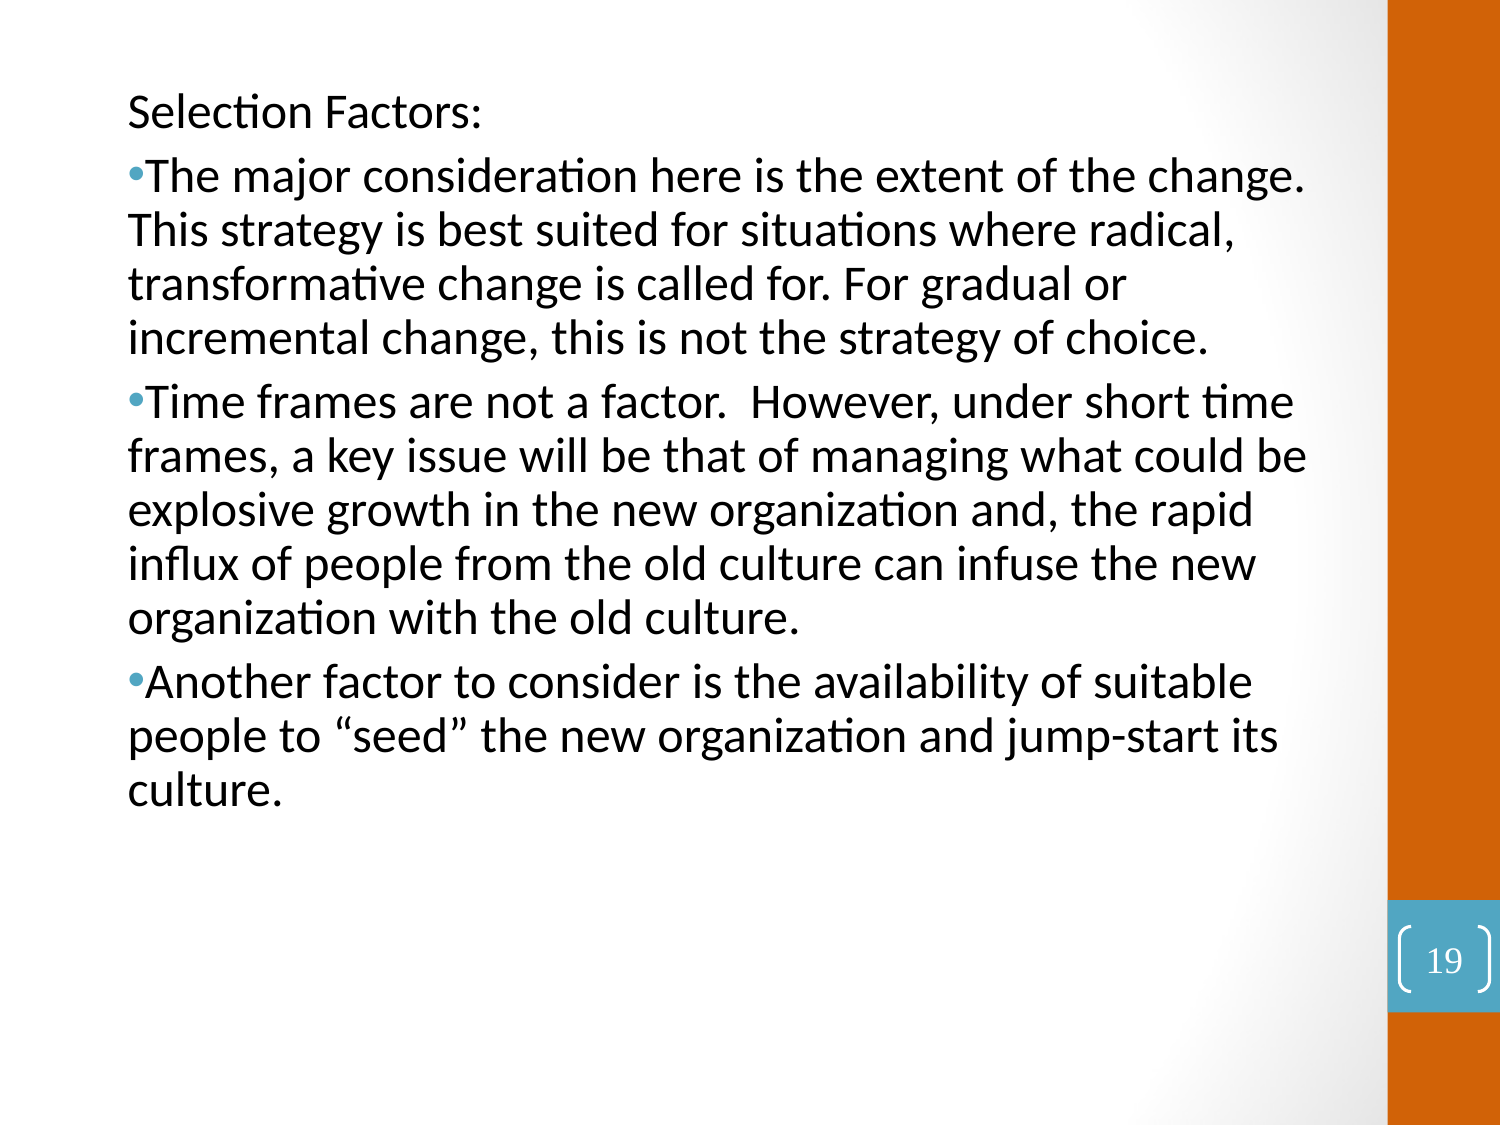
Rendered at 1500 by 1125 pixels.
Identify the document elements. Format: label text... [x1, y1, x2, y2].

list Selection Factors: The major consideration here is the extent of the change. This strategy is best suited for situations where radical, transformative change is called for. For gradual or incremental change, this is not the strategy of choice. Time frames are not a factor. However, under short time frames, a key issue will be that of managing what could be explosive growth in the new organization and, the rapid influx of people from the old culture can infuse the new organization with the old culture. Another factor to consider is the availability of suitable people to “seed” the new organization and jump-start its culture. [112, 78, 1388, 1000]
picture [0, 0, 1387, 1125]
slide_number 19 [1397, 924, 1492, 994]
